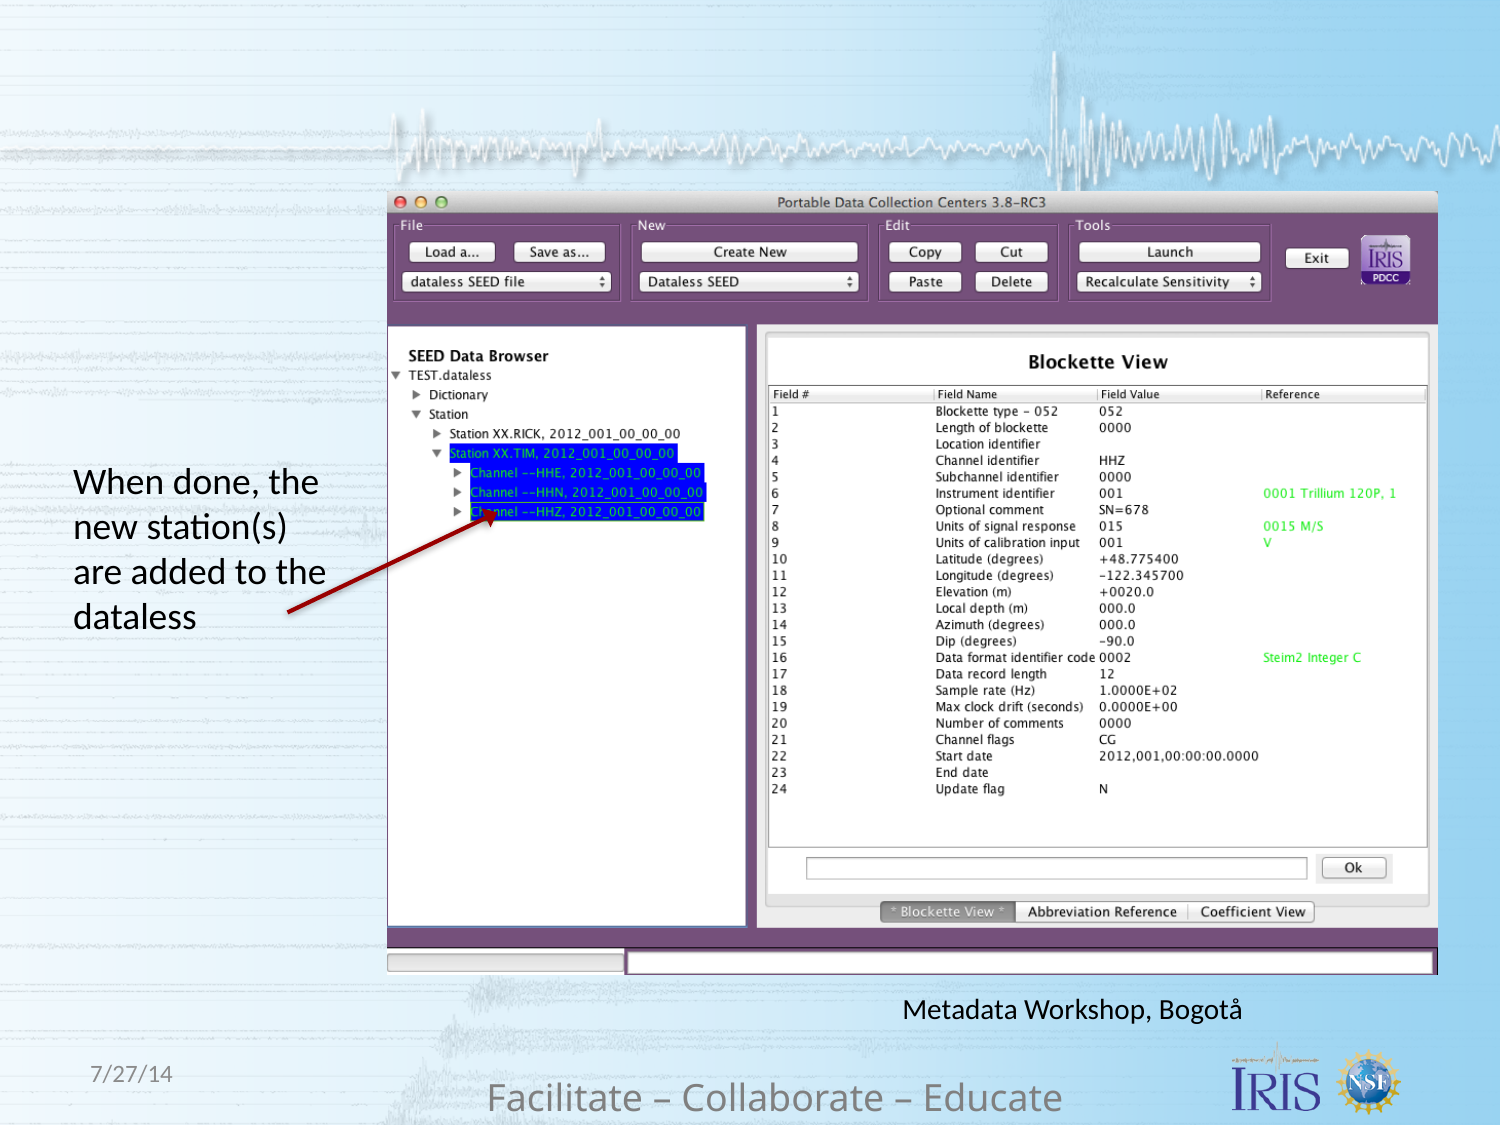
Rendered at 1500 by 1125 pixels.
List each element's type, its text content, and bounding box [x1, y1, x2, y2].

picture [0, 0, 1500, 1125]
footer Metadata Workshop, Bogotå [887, 984, 1500, 1043]
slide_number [75, 1042, 450, 1103]
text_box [54, 449, 498, 648]
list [199, 191, 1500, 976]
